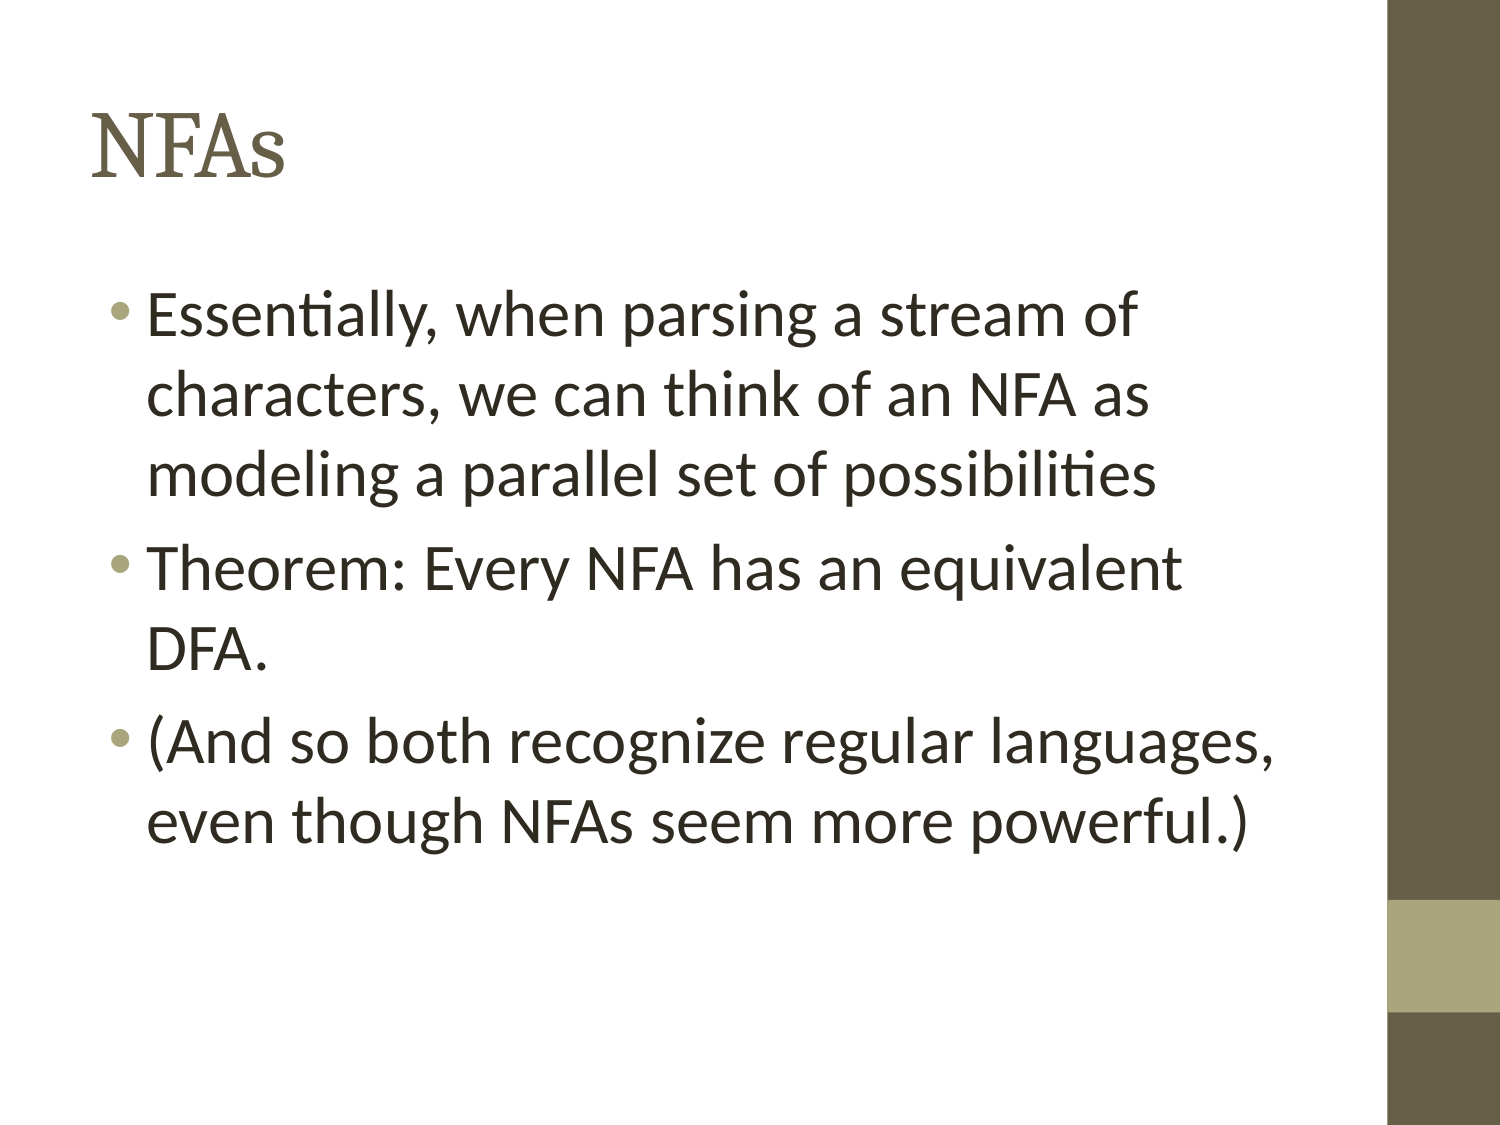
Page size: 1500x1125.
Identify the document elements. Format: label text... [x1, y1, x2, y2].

text_box Essentially, when parsing a stream of characters, we can think of an NFA as modeling a parallel set of possibilities Theorem: Every NFA has an equivalent DFA. (And so both recognize regular languages, even though NFAs seem more powerful.) [74, 262, 1325, 1050]
text_box NFAs [74, 45, 1325, 233]
